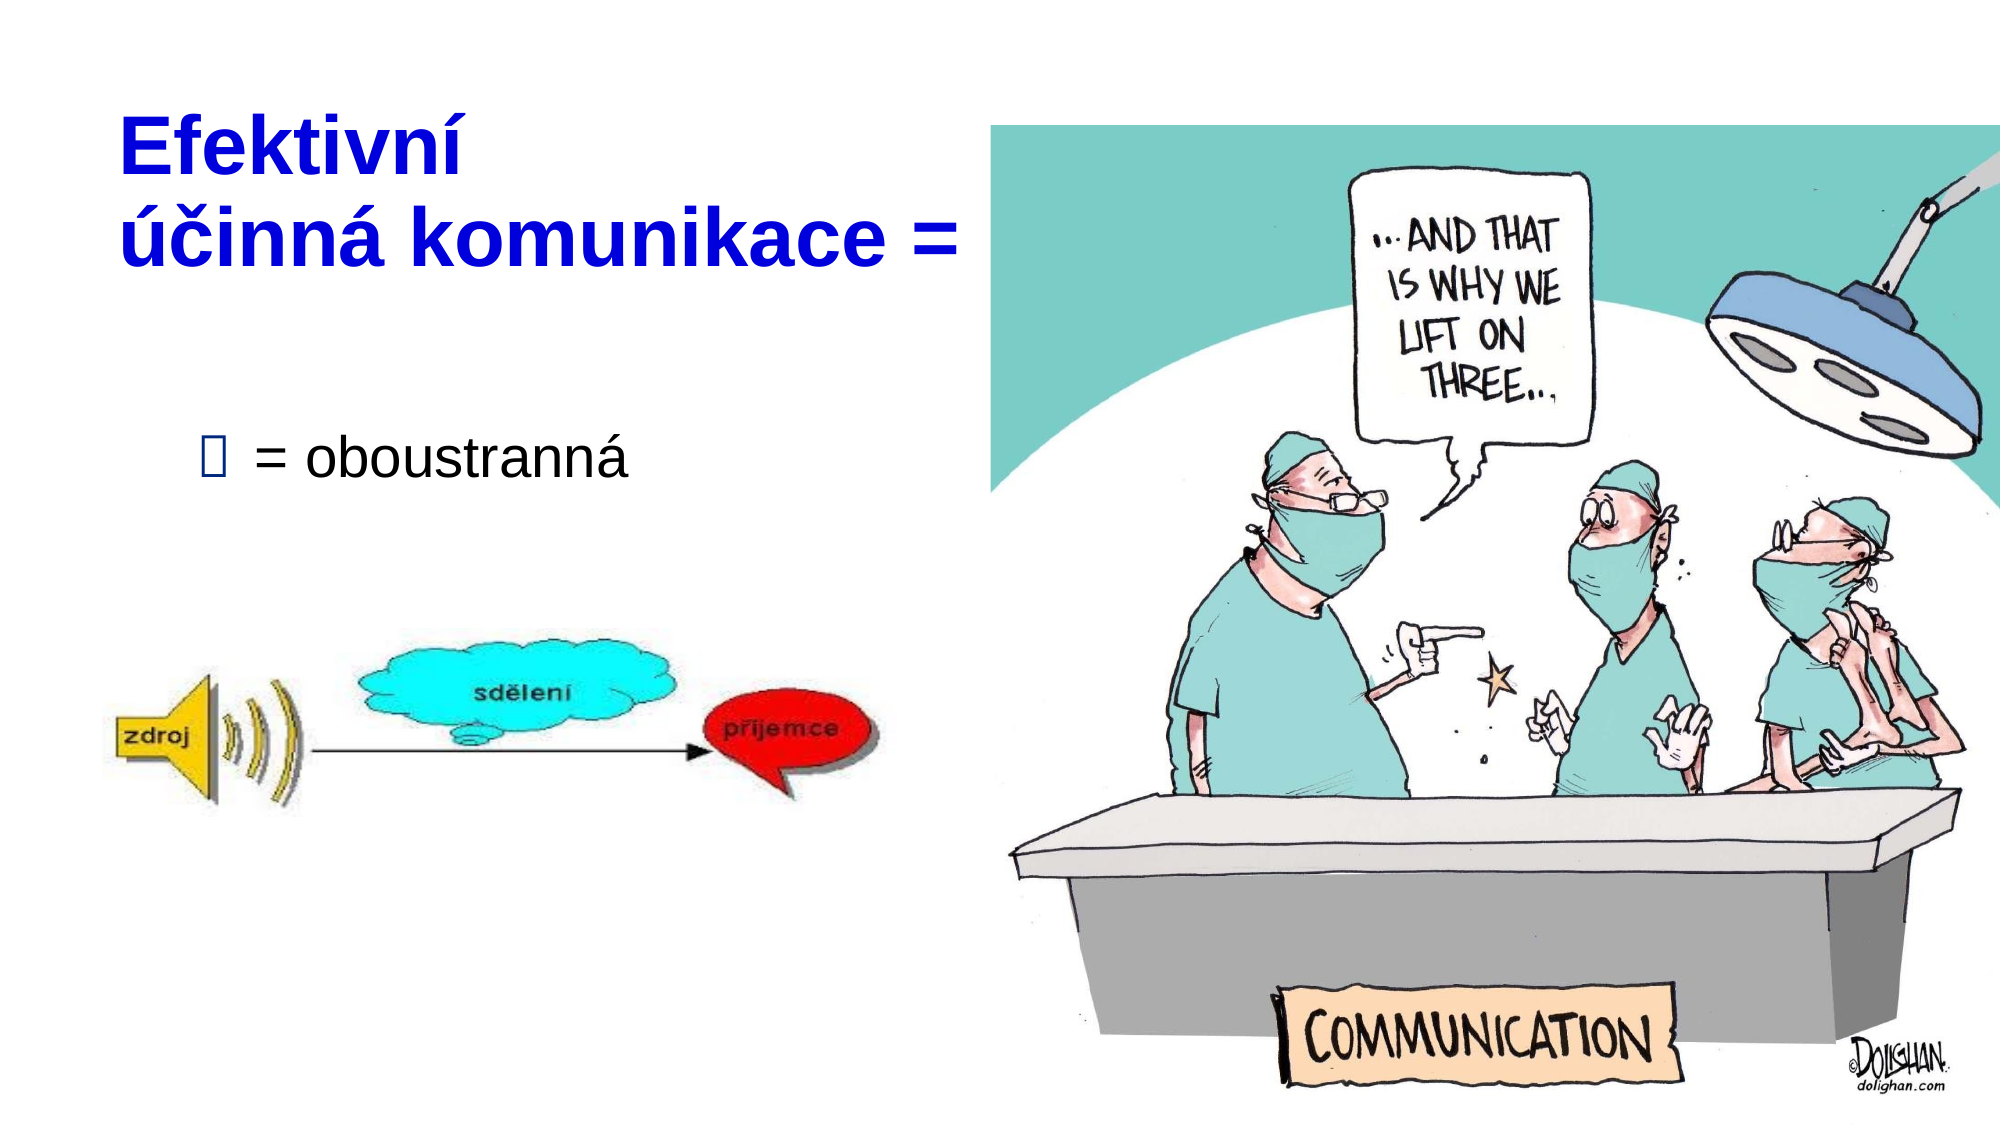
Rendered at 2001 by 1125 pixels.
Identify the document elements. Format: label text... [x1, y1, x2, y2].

text_box [102, 628, 897, 817]
text_box [990, 125, 2000, 1125]
title Efektivní účinná komunikace = [116, 97, 965, 287]
text_box  = oboustranná [194, 417, 630, 490]
